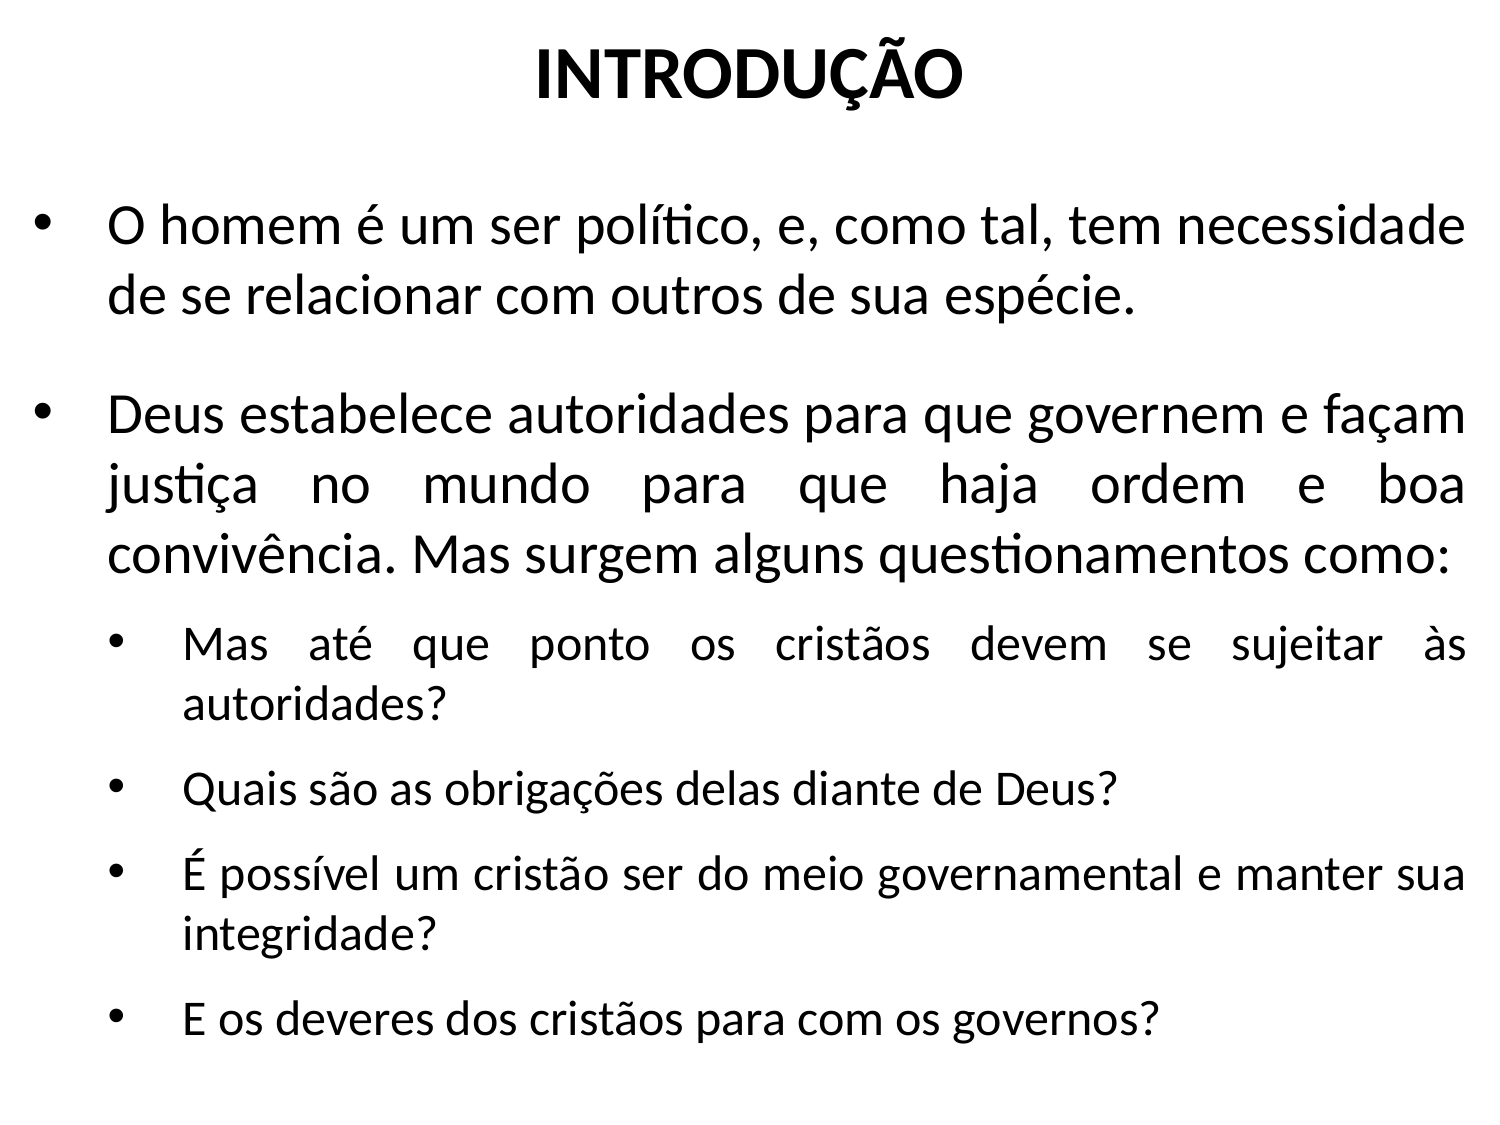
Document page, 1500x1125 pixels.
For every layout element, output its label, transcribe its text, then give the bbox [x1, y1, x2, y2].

title INTRODUÇÃO [0, 0, 1500, 138]
subtitle O homem é um ser político, e, como tal, tem necessidade de se relacionar com outros de sua espécie. Deus estabelece autoridades para que governem e façam justiça no mundo para que haja ordem e boa convivência. Mas surgem alguns questionamentos como: Mas até que ponto os cristãos devem se sujeitar às autoridades? Quais são as obrigações delas diante de Deus? É possível um cristão ser do meio governamental e manter sua integridade? E os deveres dos cristãos para com os governos? [17, 113, 1483, 1118]
